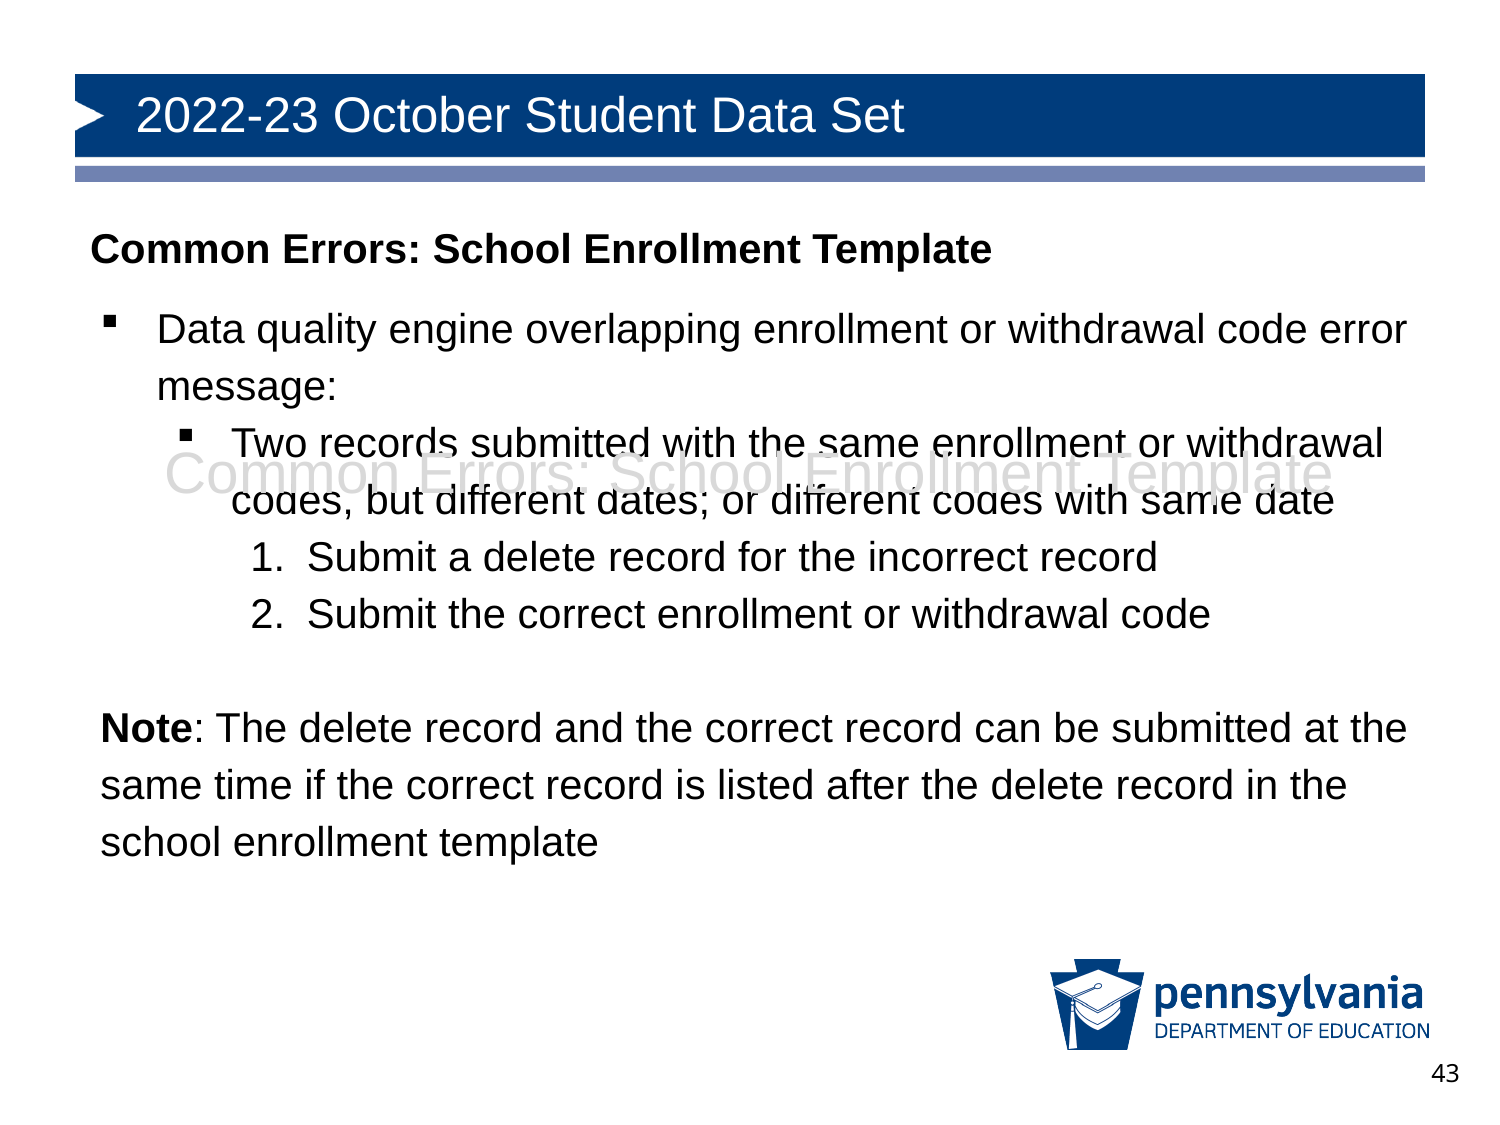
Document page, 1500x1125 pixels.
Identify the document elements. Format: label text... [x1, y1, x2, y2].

title Common Errors: School Enrollment Template [112, 349, 1388, 591]
slide_number 43 [1400, 1050, 1475, 1101]
picture [1049, 959, 1429, 1051]
text_box Common Errors: School Enrollment Template [74, 190, 1050, 307]
text_box Data quality engine overlapping enrollment or withdrawal code error message: Two records submitted with the same enrollment or withdrawal codes, but different dates; or different codes with same date Submit a delete record for the incorrect record Submit the correct enrollment or withdrawal code Note: The delete record and the correct record can be submitted at the same time if the correct record is listed after the delete record in the school enrollment template [85, 287, 1428, 873]
picture [74, 74, 1426, 182]
